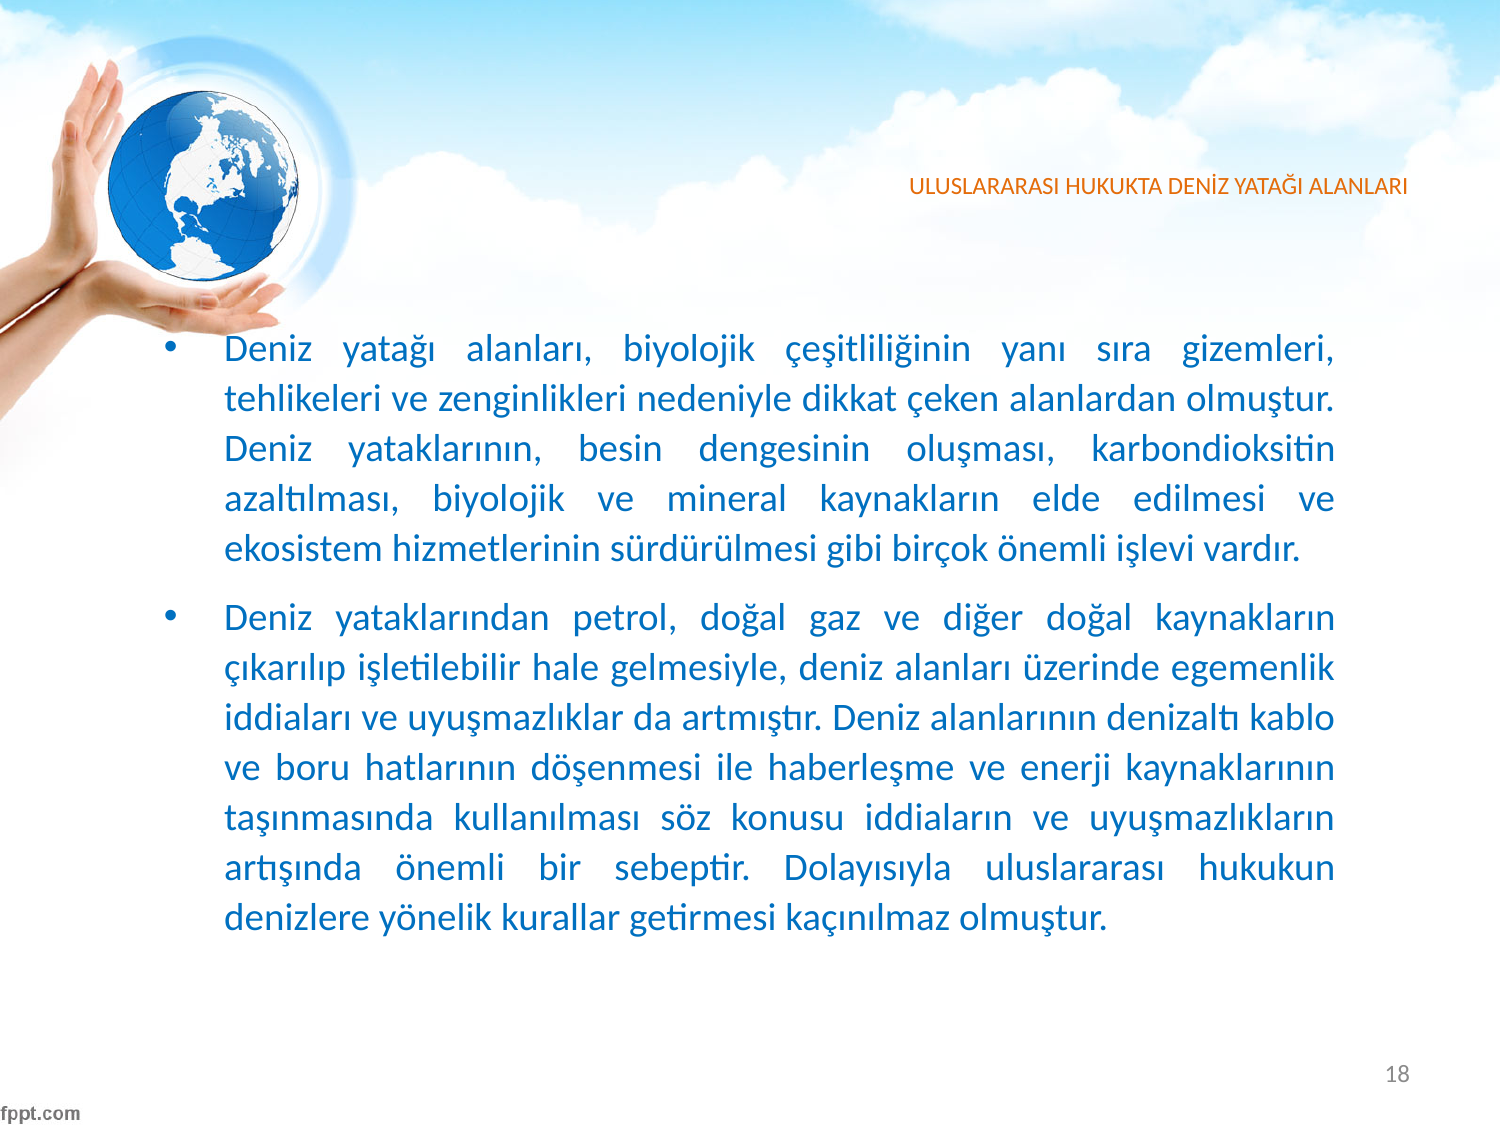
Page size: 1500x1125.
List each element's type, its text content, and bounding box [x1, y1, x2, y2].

picture [0, 0, 1500, 1125]
title ULUSLARARASI HUKUKTA DENİZ YATAĞI ALANLARI [73, 161, 1424, 237]
slide_number 18 [1074, 1042, 1425, 1103]
list Deniz yatağı alanları, biyolojik çeşitliliğinin yanı sıra gizemleri, tehlikeleri ve zenginlikleri nedeniyle dikkat çeken alanlardan olmuştur. Deniz yataklarının, besin dengesinin oluşması, karbondioksitin azaltılması, biyolojik ve mineral kaynakların elde edilmesi ve ekosistem hizmetlerinin sürdürülmesi gibi birçok önemli işlevi vardır. Deniz yataklarından petrol, doğal gaz ve diğer doğal kaynakların çıkarılıp işletilebilir hale gelmesiyle, deniz alanları üzerinde egemenlik iddiaları ve uyuşmazlıklar da artmıştır. Deniz alanlarının denizaltı kablo ve boru hatlarının döşenmesi ile haberleşme ve enerji kaynaklarının taşınmasında kullanılması söz konusu iddiaların ve uyuşmazlıkların artışında önemli bir sebeptir. Dolayısıyla uluslararası hukukun denizlere yönelik kurallar getirmesi kaçınılmaz olmuştur. [148, 311, 1352, 964]
